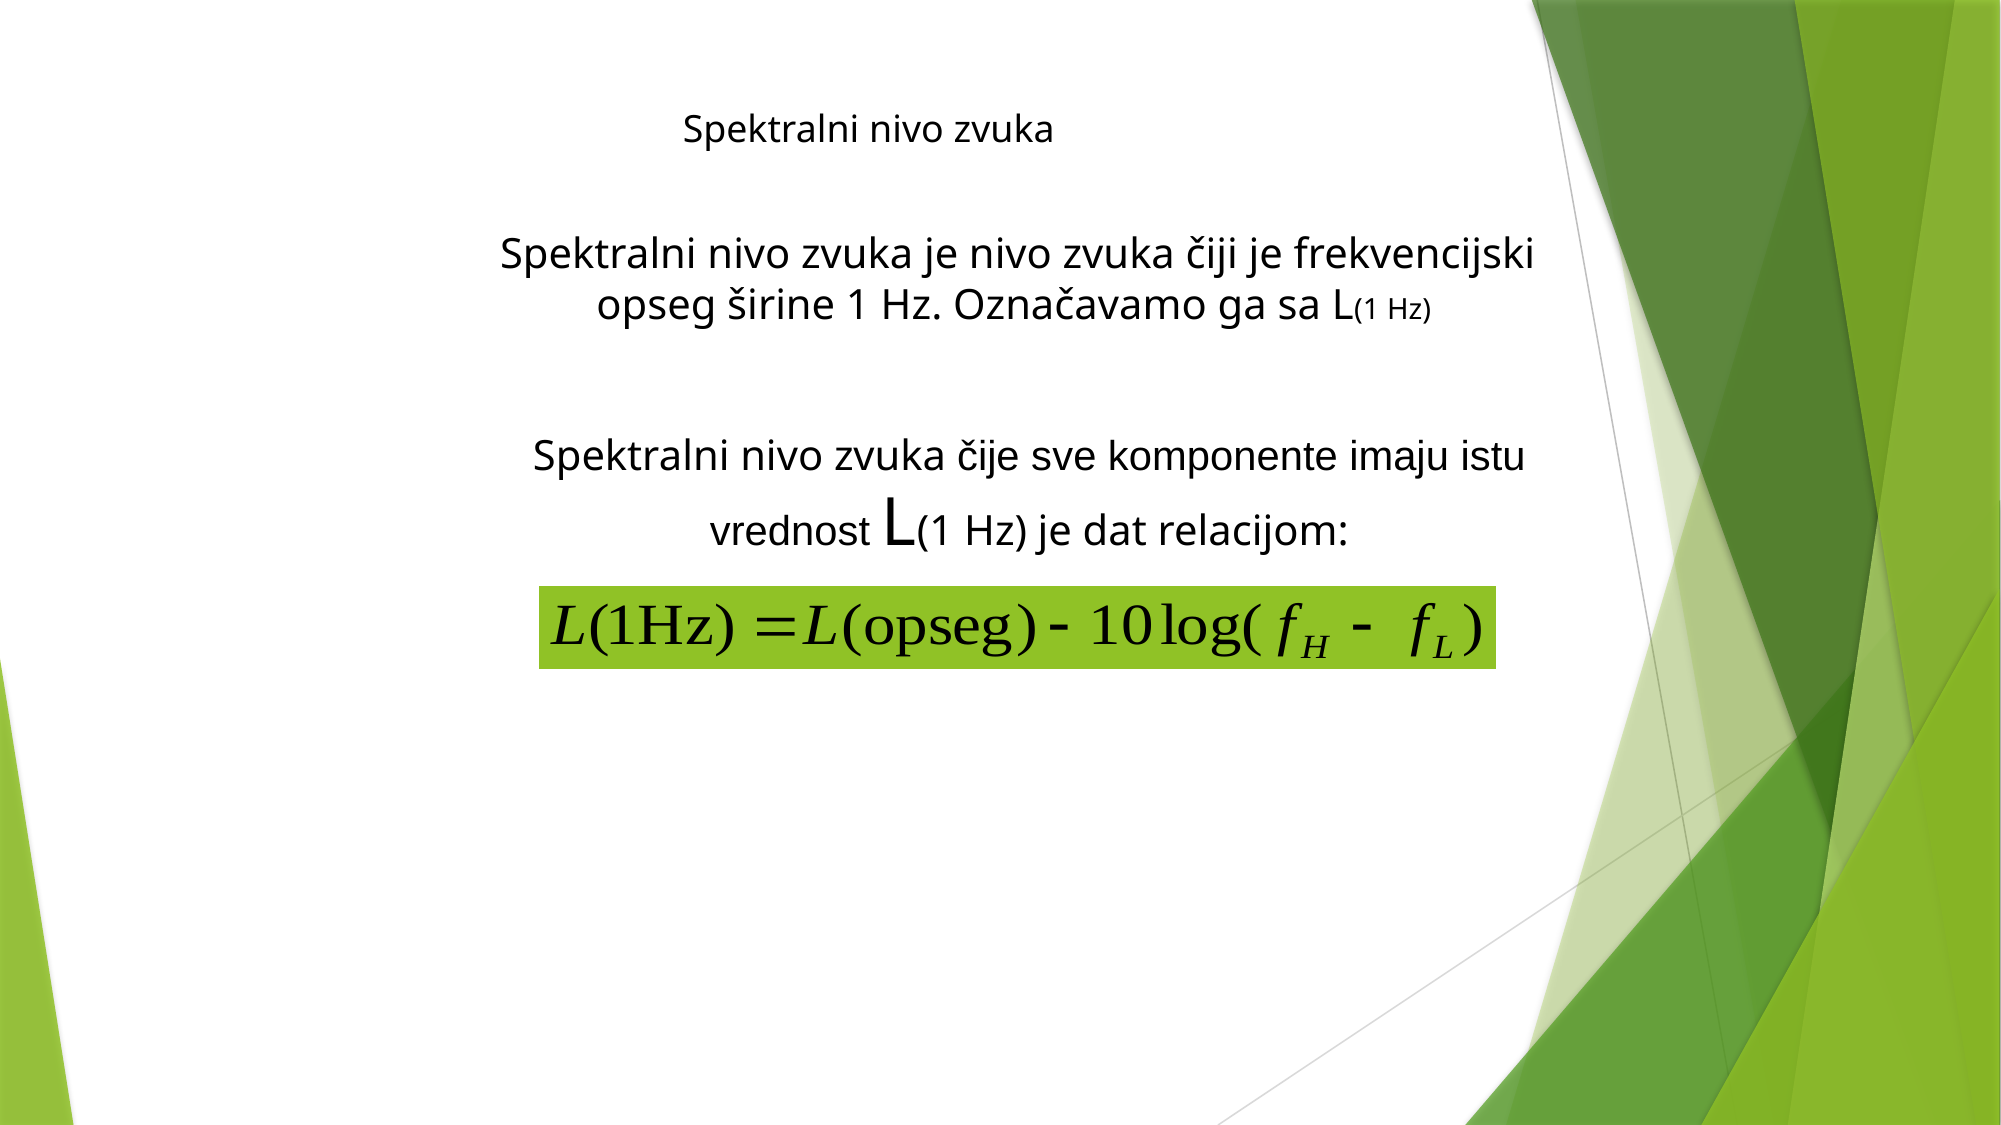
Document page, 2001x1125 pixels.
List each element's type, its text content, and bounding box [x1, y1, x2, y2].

text_box Spektralni nivo zvuka je nivo zvuka čiji je frekvencijski opseg širine 1 Hz. Označavamo ga sa L(1 Hz) [444, 219, 1591, 335]
text_box Spektralni nivo zvuka [668, 97, 1080, 158]
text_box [538, 585, 1497, 670]
text_box Spektralni nivo zvuka čije sve komponente imaju istu vrednost L(1 Hz) je dat relacijom: [480, 420, 1579, 566]
